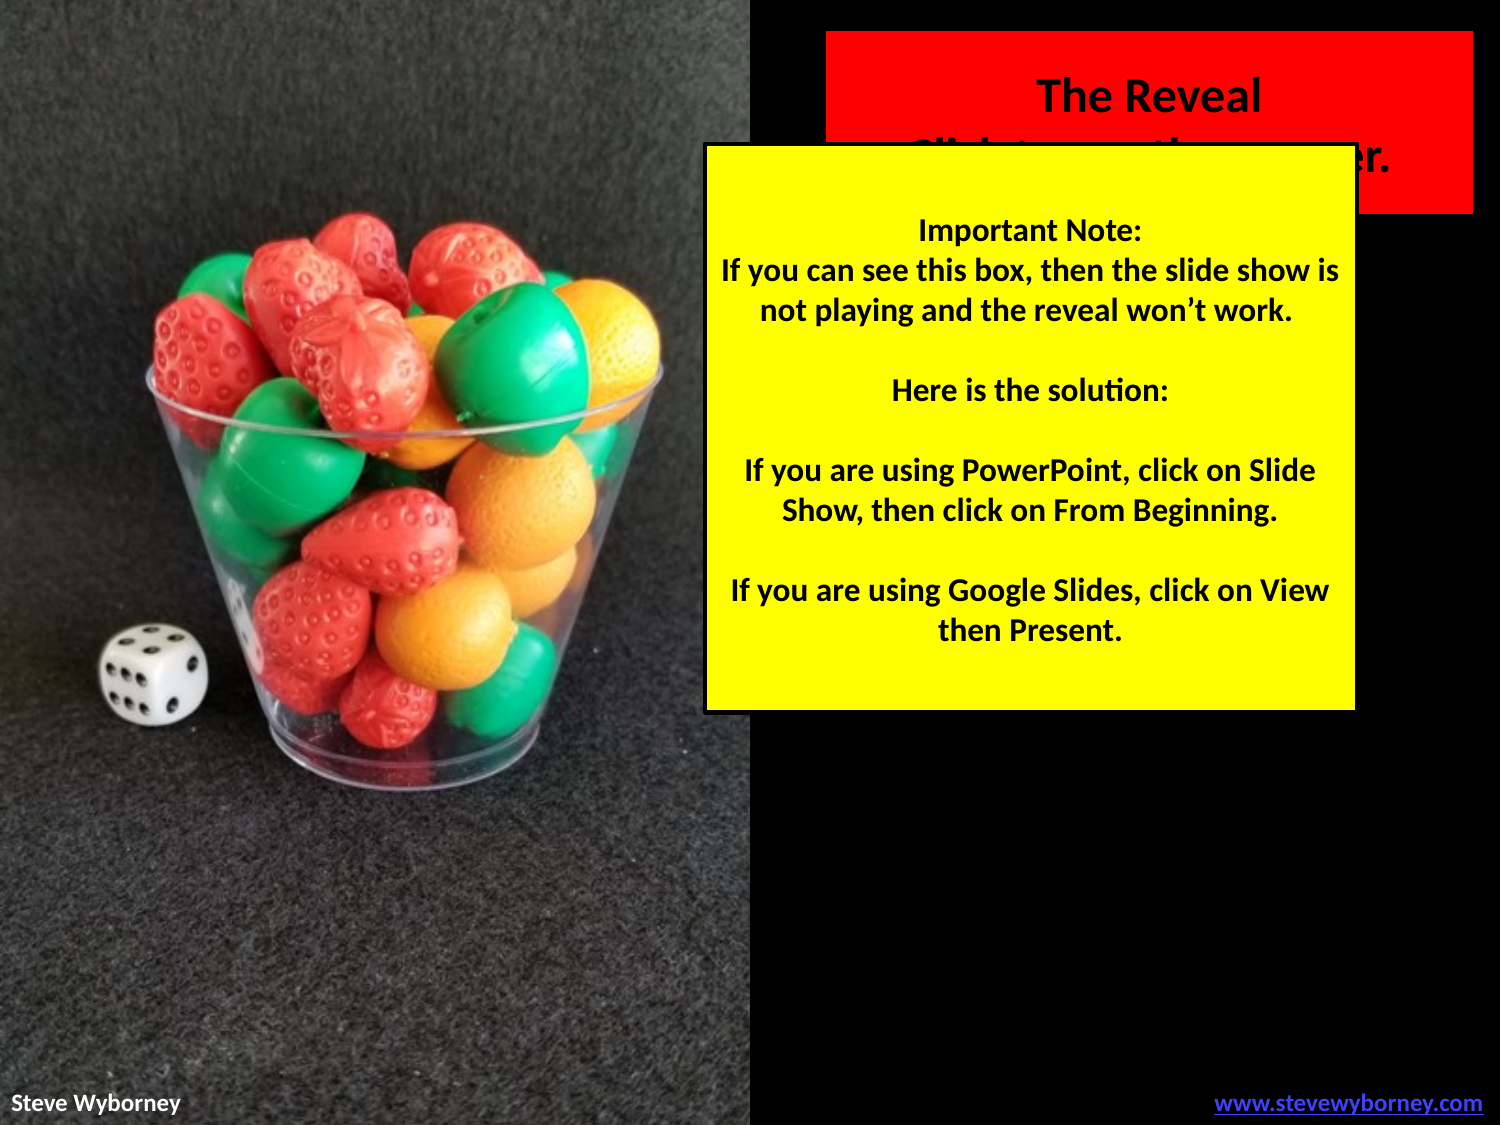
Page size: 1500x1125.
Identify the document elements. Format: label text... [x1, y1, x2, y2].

text_box The Reveal Click to see the answer. [821, 27, 1478, 218]
picture [0, 0, 751, 1125]
text_box Important Note: If you can see this box, then the slide show is not playing and the reveal won’t work. Here is the solution: If you are using PowerPoint, click on Slide Show, then click on From Beginning. If you are using Google Slides, click on View then Present. [754, 142, 1359, 715]
text_box www.stevewyborney.com [1199, 1079, 1499, 1125]
text_box 33 objects [823, 23, 1479, 215]
